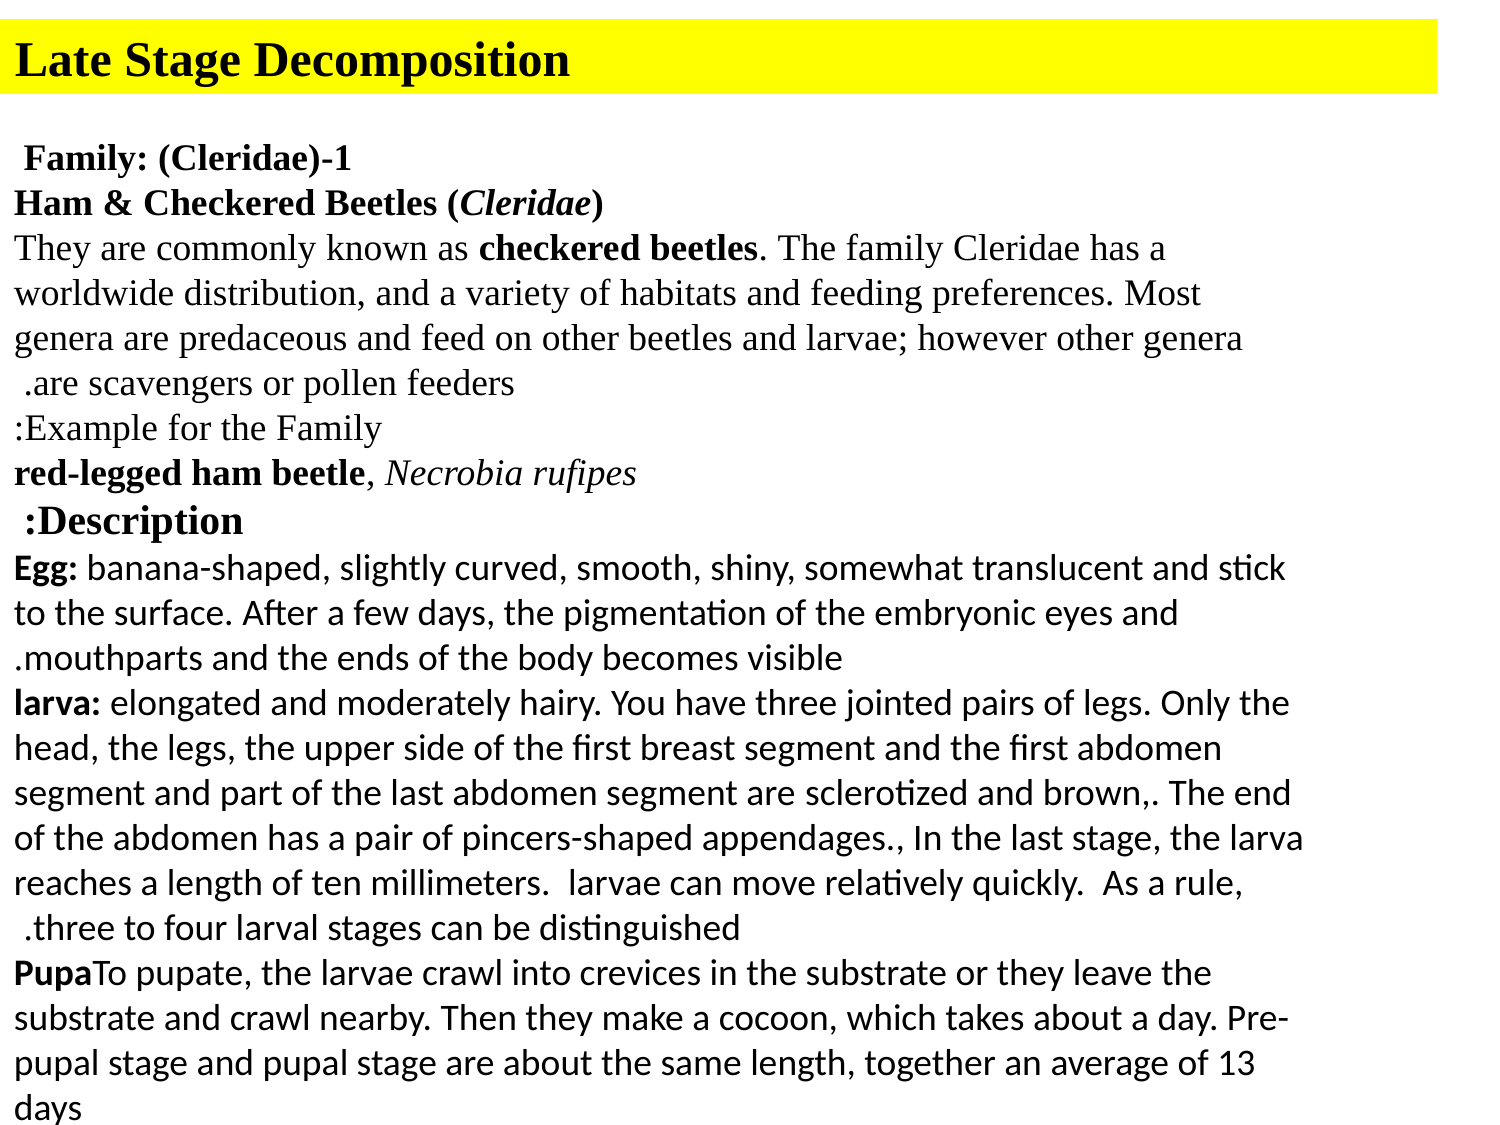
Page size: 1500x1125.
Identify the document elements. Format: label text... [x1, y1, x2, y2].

text_box Late Stage Decomposition [0, 19, 1438, 94]
text_box 1-Family: (Cleridae) Ham & Checkered Beetles (Cleridae) They are commonly known as checkered beetles. The family Cleridae has a worldwide distribution, and a variety of habitats and feeding preferences. Most genera are predaceous and feed on other beetles and larvae; however other genera are scavengers or pollen feeders. Example for the Family: red-legged ham beetle, Necrobia rufipes Description: Egg: banana-shaped, slightly curved, smooth, shiny, somewhat translucent and stick to the surface. After a few days, the pigmentation of the embryonic eyes and mouthparts and the ends of the body becomes visible. larva: elongated and moderately hairy. You have three jointed pairs of legs. Only the head, the legs, the upper side of the first breast segment and the first abdomen segment and part of the last abdomen segment are sclerotized and brown,. The end of the abdomen has a pair of pincers-shaped appendages., In the last stage, the larva reaches a length of ten millimeters. larvae can move relatively quickly. As a rule, three to four larval stages can be distinguished. PupaTo pupate, the larvae crawl into crevices in the substrate or they leave the substrate and crawl nearby. Then they make a cocoon, which takes about a day. Pre-pupal stage and pupal stage are about the same length, together an average of 13 days [0, 125, 1323, 1125]
